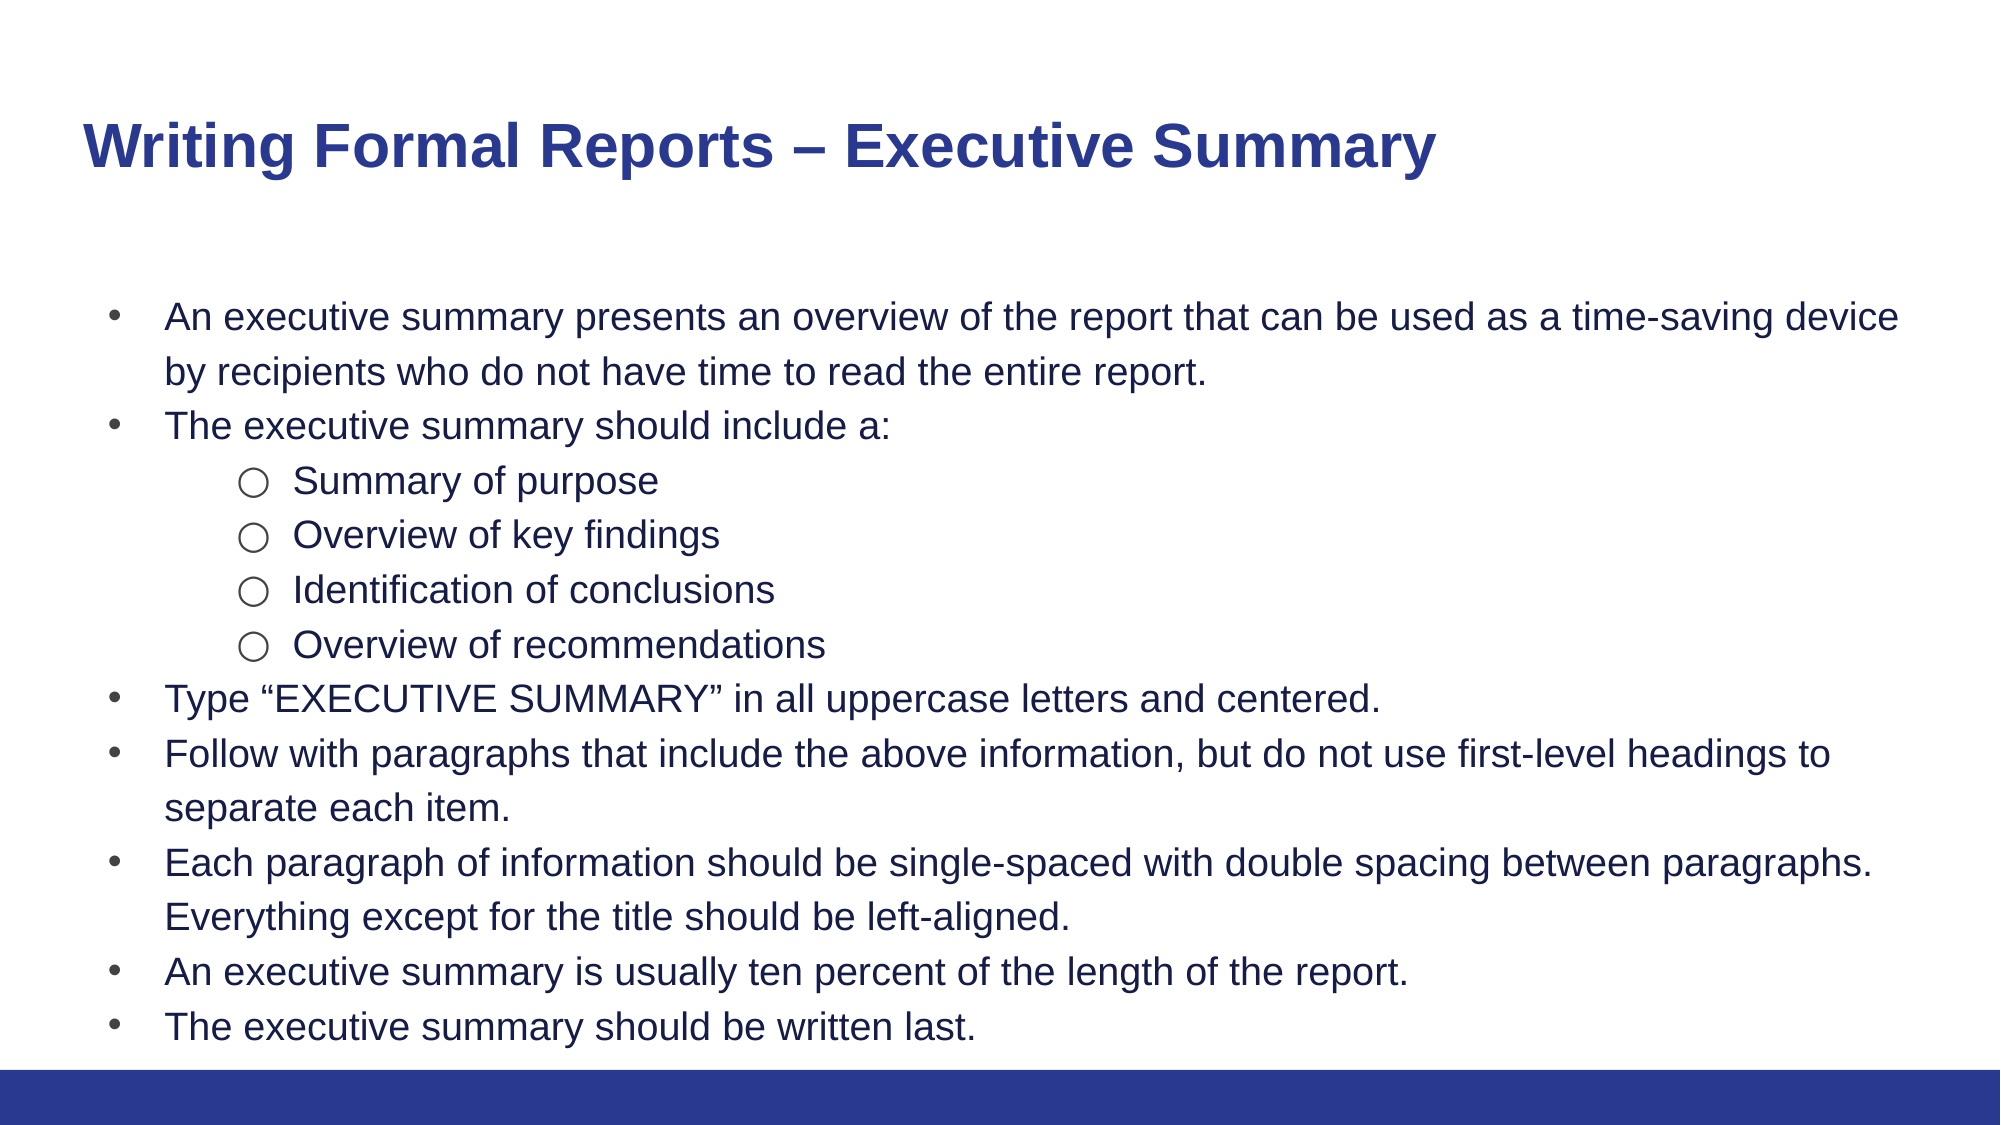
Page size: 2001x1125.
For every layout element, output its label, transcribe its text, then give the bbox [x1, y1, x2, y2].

title Writing Formal Reports – Executive Summary [68, 89, 1932, 223]
list An executive summary presents an overview of the report that can be used as a time-saving device by recipients who do not have time to read the entire report. The executive summary should include a: Summary of purpose Overview of key findings Identification of conclusions Overview of recommendations Type “EXECUTIVE SUMMARY” in all uppercase letters and centered. Follow with paragraphs that include the above information, but do not use first-level headings to separate each item. Each paragraph of information should be single-spaced with double spacing between paragraphs. Everything except for the title should be left-aligned. An executive summary is usually ten percent of the length of the report. The executive summary should be written last. [68, 268, 1932, 1036]
